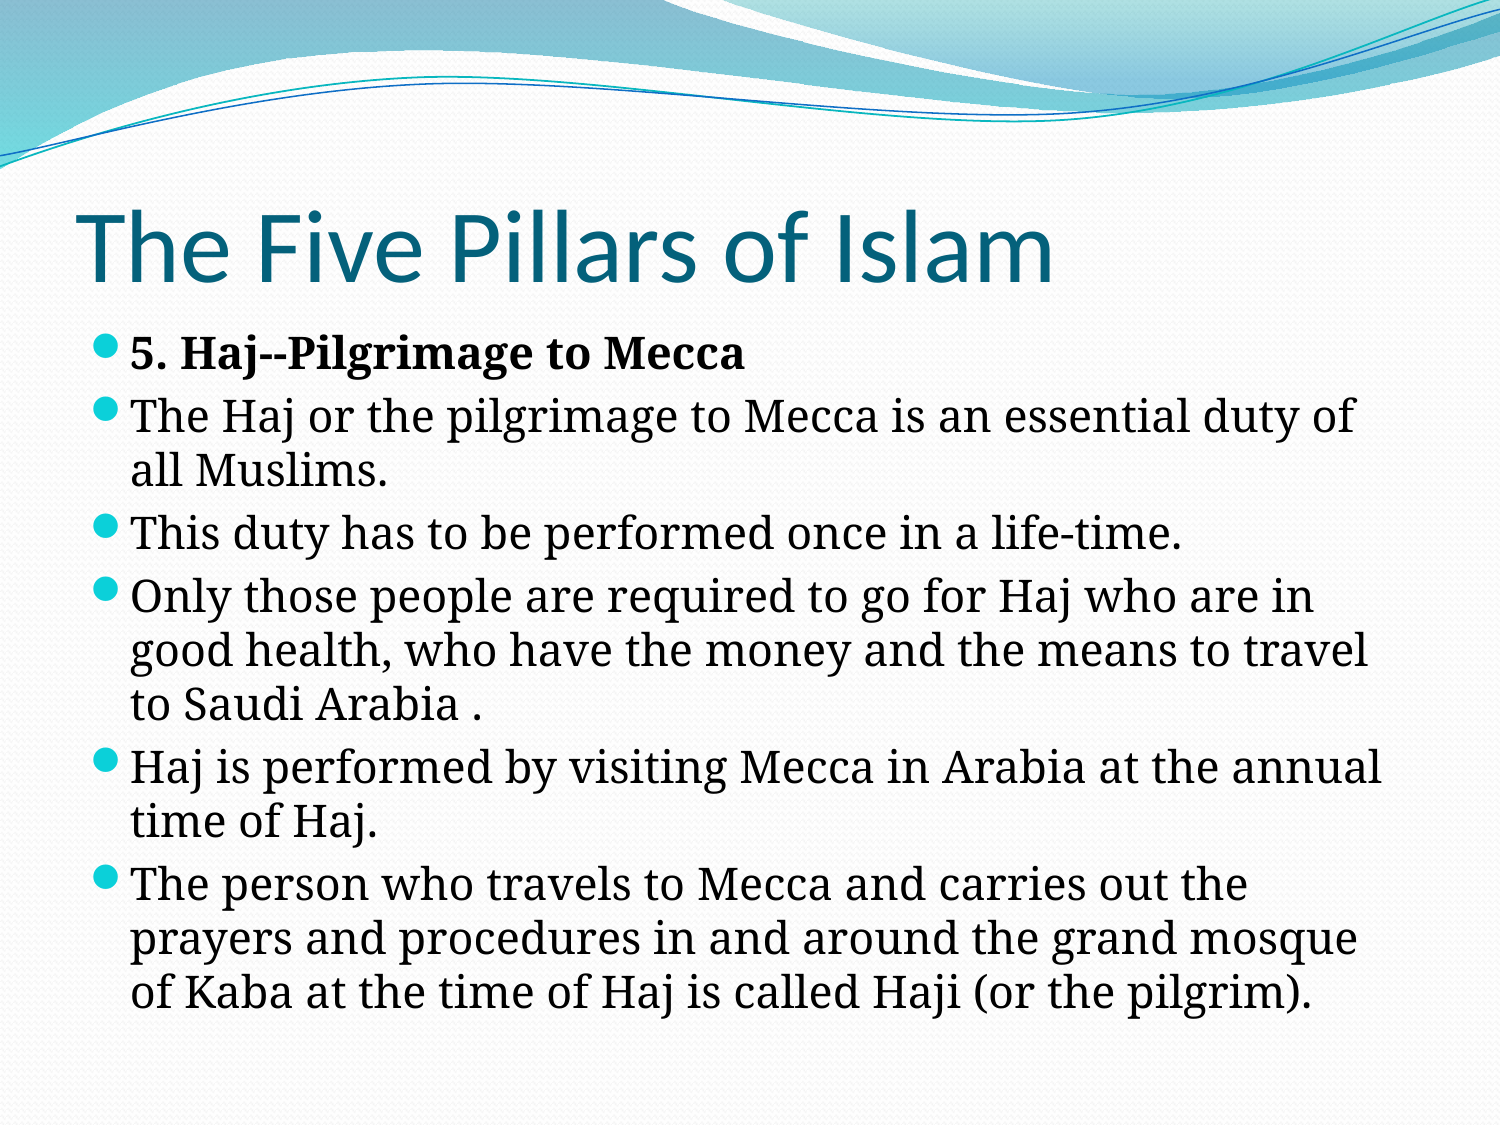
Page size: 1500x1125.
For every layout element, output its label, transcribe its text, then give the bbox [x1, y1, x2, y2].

list 5. Haj--Pilgrimage to Mecca The Haj or the pilgrimage to Mecca is an essential duty of all Muslims. This duty has to be performed once in a life-time. Only those people are required to go for Haj who are in good health, who have the money and the means to travel to Saudi Arabia . Haj is performed by visiting Mecca in Arabia at the annual time of Haj. The person who travels to Mecca and carries out the prayers and procedures in and around the grand mosque of Kaba at the time of Haj is called Haji (or the pilgrim). [75, 317, 1425, 1038]
title The Five Pillars of Islam [75, 115, 1425, 303]
